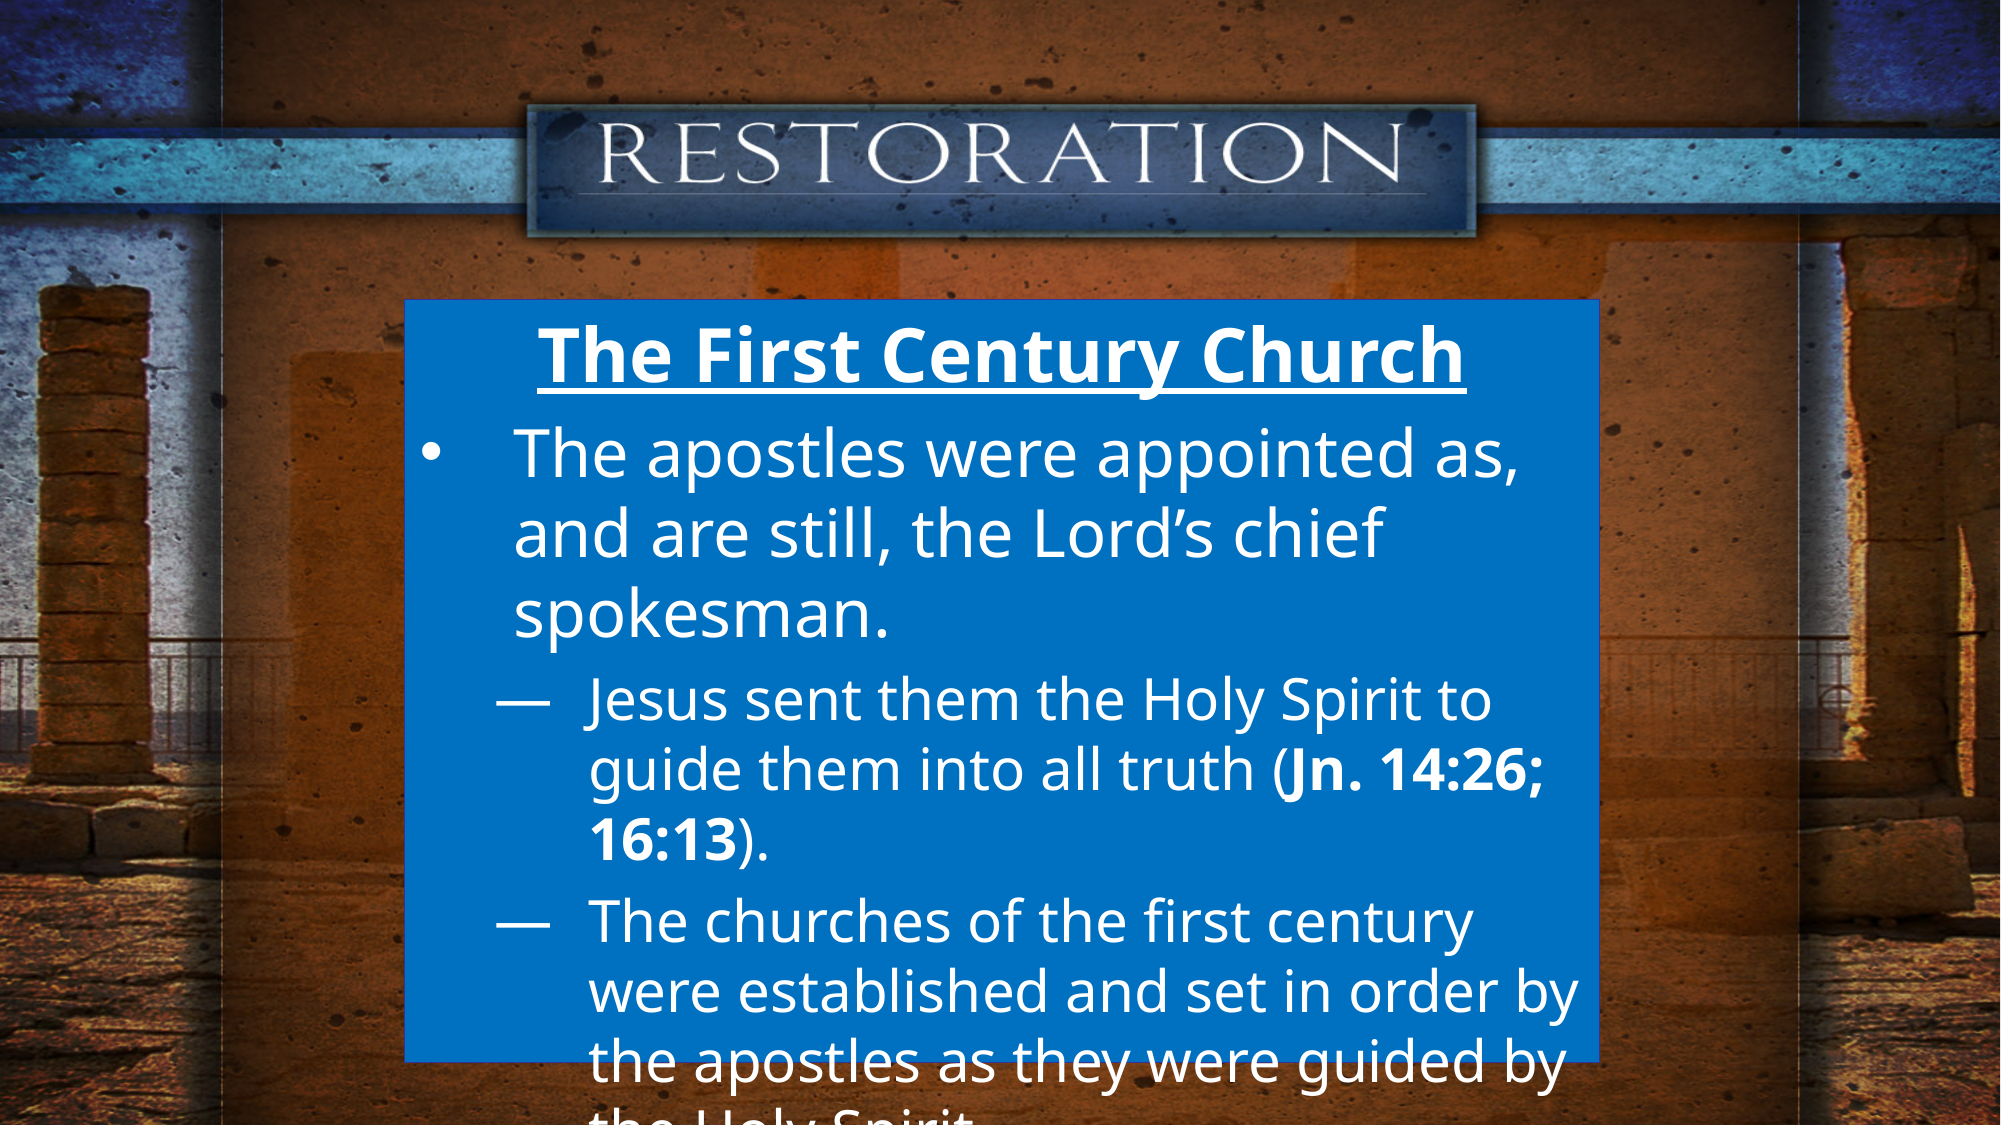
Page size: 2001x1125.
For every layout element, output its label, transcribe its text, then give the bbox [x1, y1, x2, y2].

subtitle The First Century Church The apostles were appointed as, and are still, the Lord’s chief spokesman. Jesus sent them the Holy Spirit to guide them into all truth (Jn. 14:26; 16:13). The churches of the first century were established and set in order by the apostles as they were guided by the Holy Spirit. [404, 299, 1600, 1063]
picture [0, 0, 2001, 1125]
